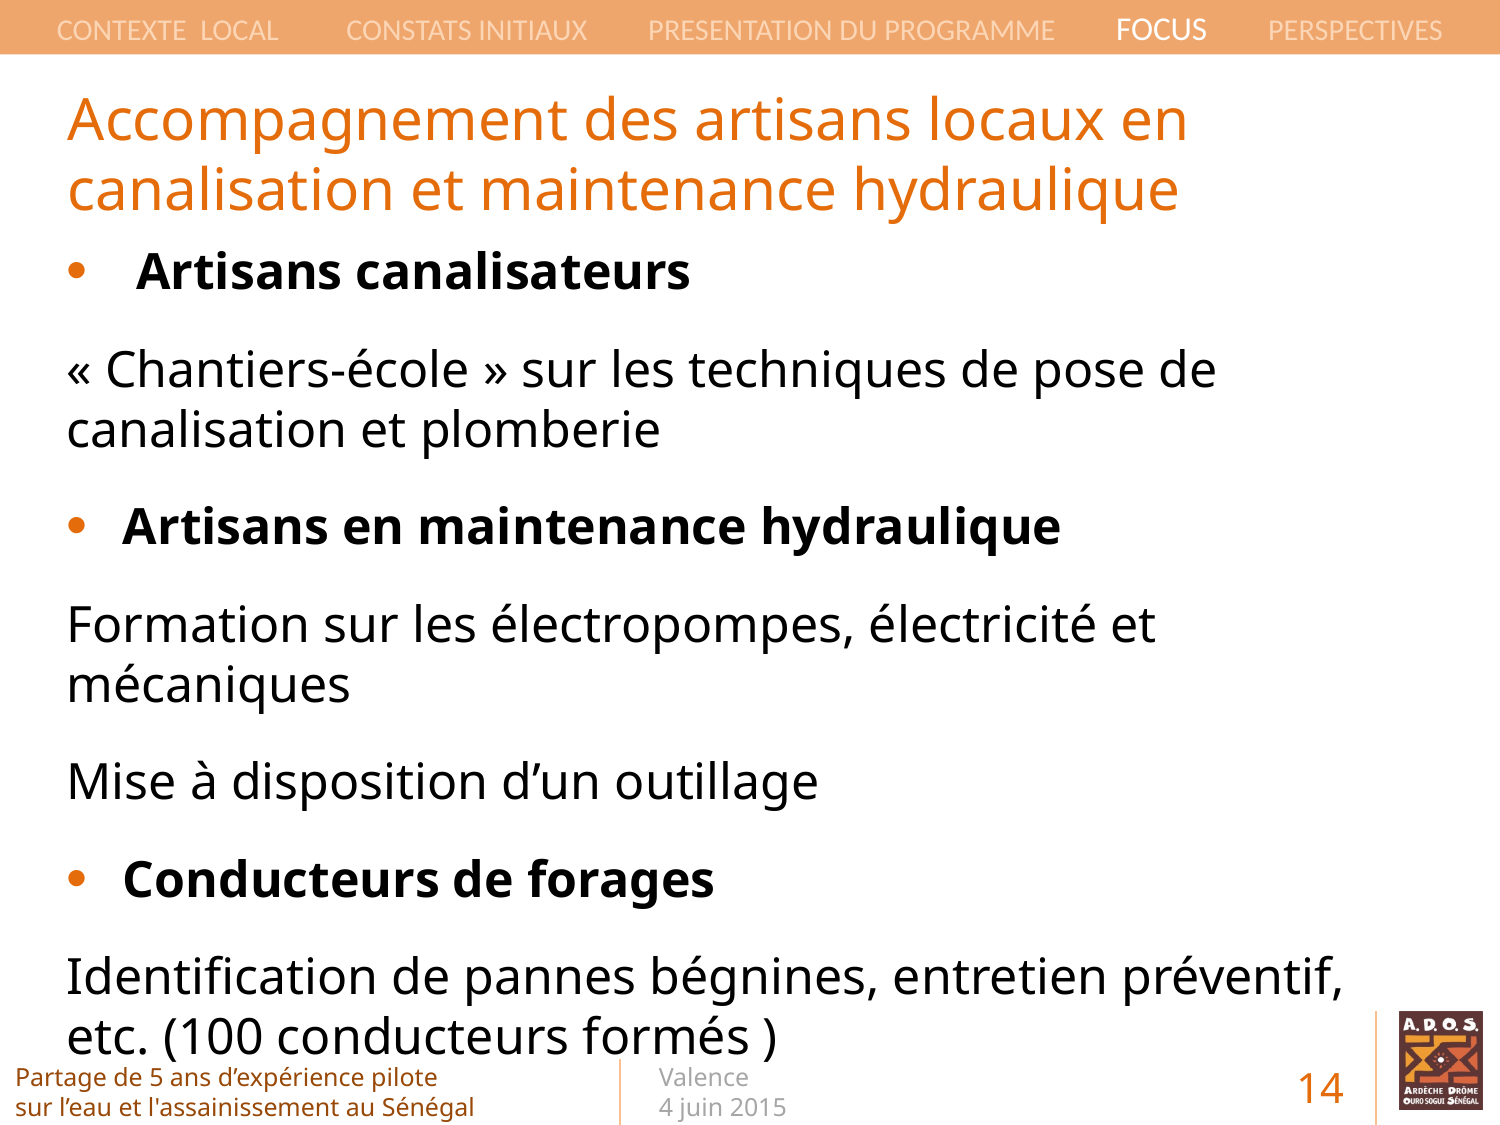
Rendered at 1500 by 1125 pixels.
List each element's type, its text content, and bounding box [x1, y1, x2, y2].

text_box Artisans canalisateurs « Chantiers-école » sur les techniques de pose de canalisation et plomberie Artisans en maintenance hydraulique Formation sur les électropompes, électricité et mécaniques Mise à disposition d’un outillage Conducteurs de forages Identification de pannes bégnines, entretien préventif, etc. (100 conducteurs formés ) [51, 232, 1440, 1125]
picture [1399, 1011, 1483, 1111]
text_box Partage de 5 ans d’expérience pilote sur l’eau et l'assainissement au Sénégal [0, 1054, 715, 1114]
text_box CONTEXTE LOCAL CONSTATS INITIAUX PRESENTATION DU PROGRAMME FOCUS PERSPECTIVES [0, 0, 1500, 55]
text_box Accompagnement des artisans locaux en canalisation et maintenance hydraulique [53, 75, 1376, 230]
